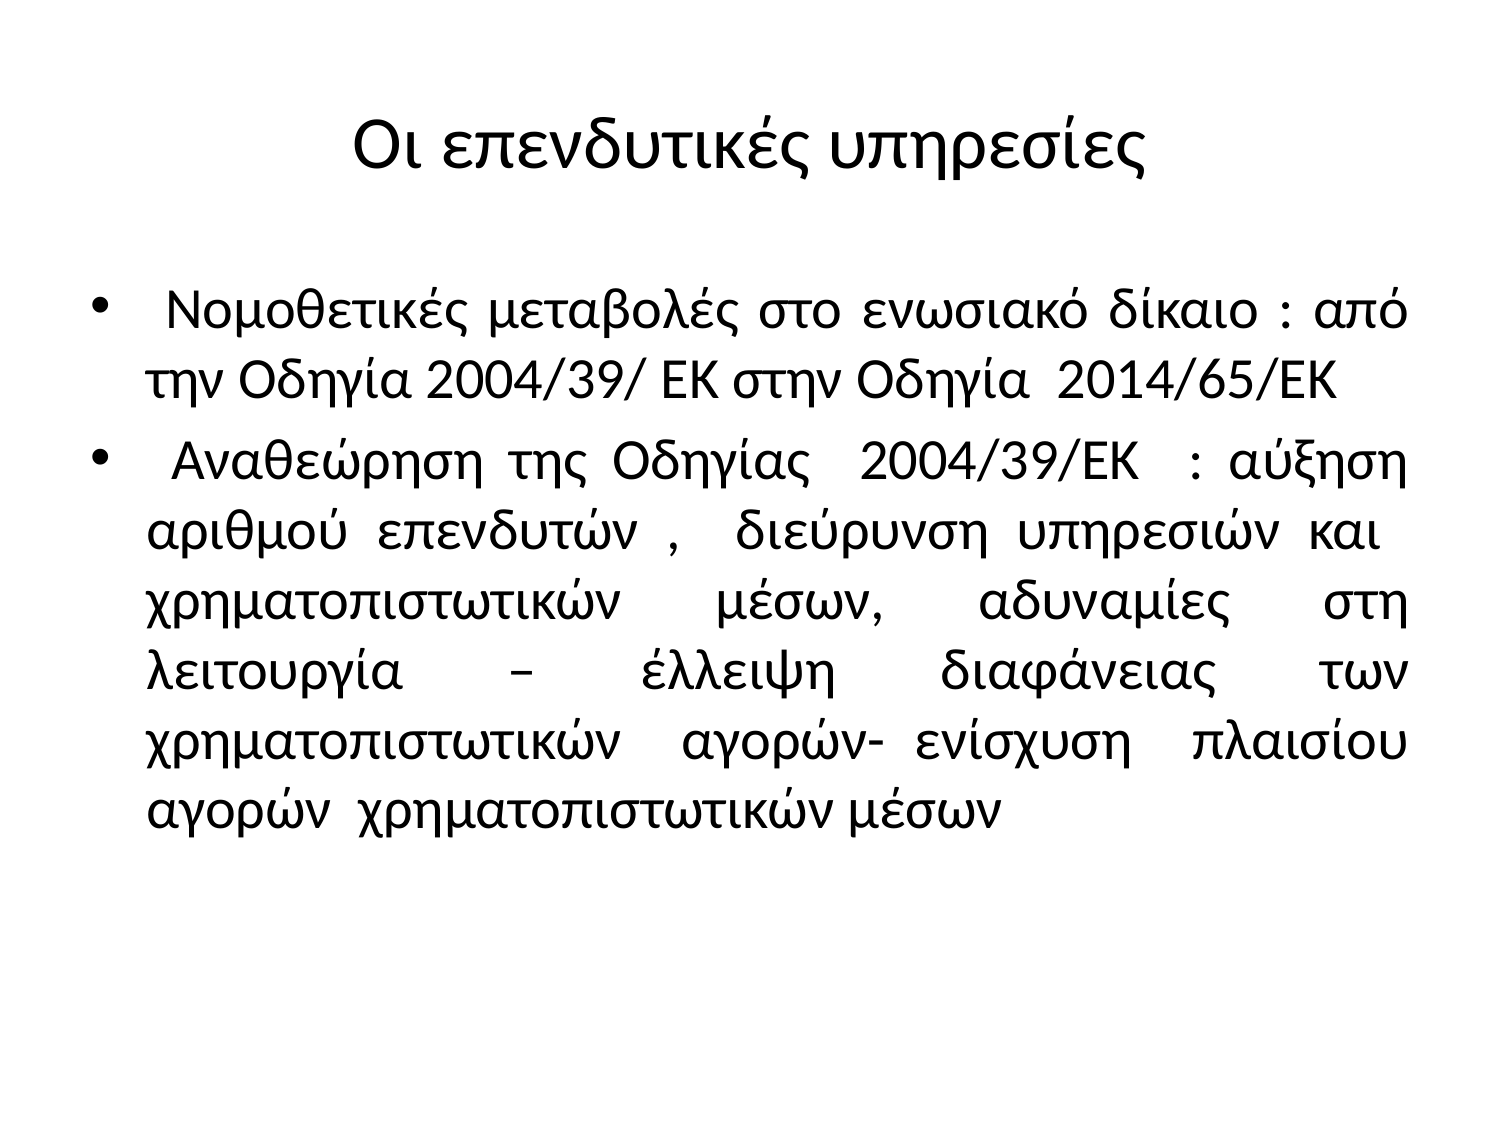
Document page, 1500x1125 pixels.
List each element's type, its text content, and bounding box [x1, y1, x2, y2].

list Νομοθετικές μεταβολές στο ενωσιακό δίκαιο : από την Οδηγία 2004/39/ ΕΚ στην Οδηγία 2014/65/ΕΚ Αναθεώρηση της Οδηγίας 2004/39/ΕΚ : αύξηση αριθμού επενδυτών , διεύρυνση υπηρεσιών και χρηματοπιστωτικών μέσων, αδυναμίες στη λειτουργία – έλλειψη διαφάνειας των χρηματοπιστωτικών αγορών- ενίσχυση πλαισίου αγορών χρηματοπιστωτικών μέσων [75, 262, 1425, 1005]
title Οι επενδυτικές υπηρεσίες [75, 45, 1425, 233]
